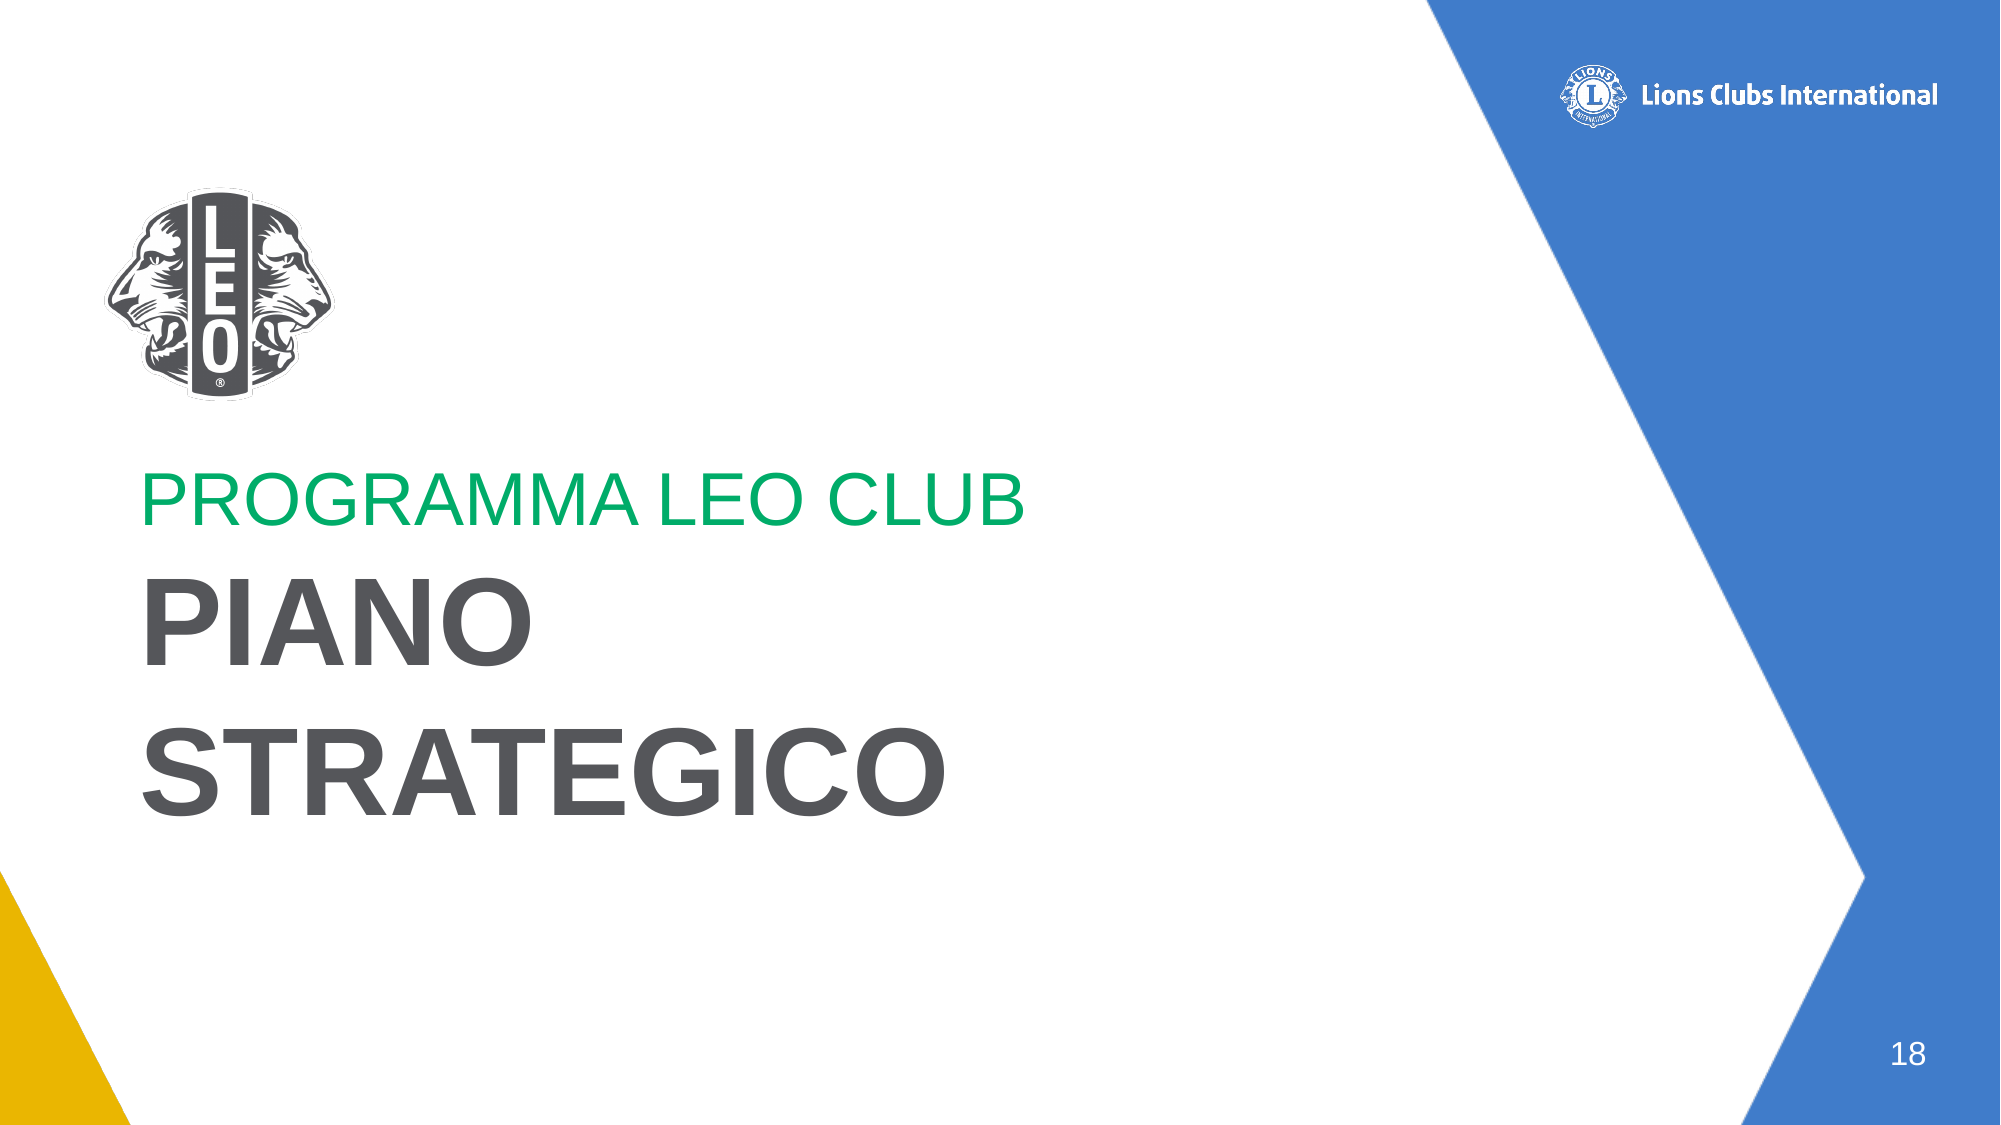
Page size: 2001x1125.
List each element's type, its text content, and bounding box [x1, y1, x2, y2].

text_box PROGRAMMA LEO CLUB PIANO STRATEGICO [125, 442, 1319, 719]
picture [0, 854, 163, 1125]
picture [1343, 0, 2000, 1125]
text_box [0, 0, 1343, 1125]
picture [81, 170, 358, 446]
